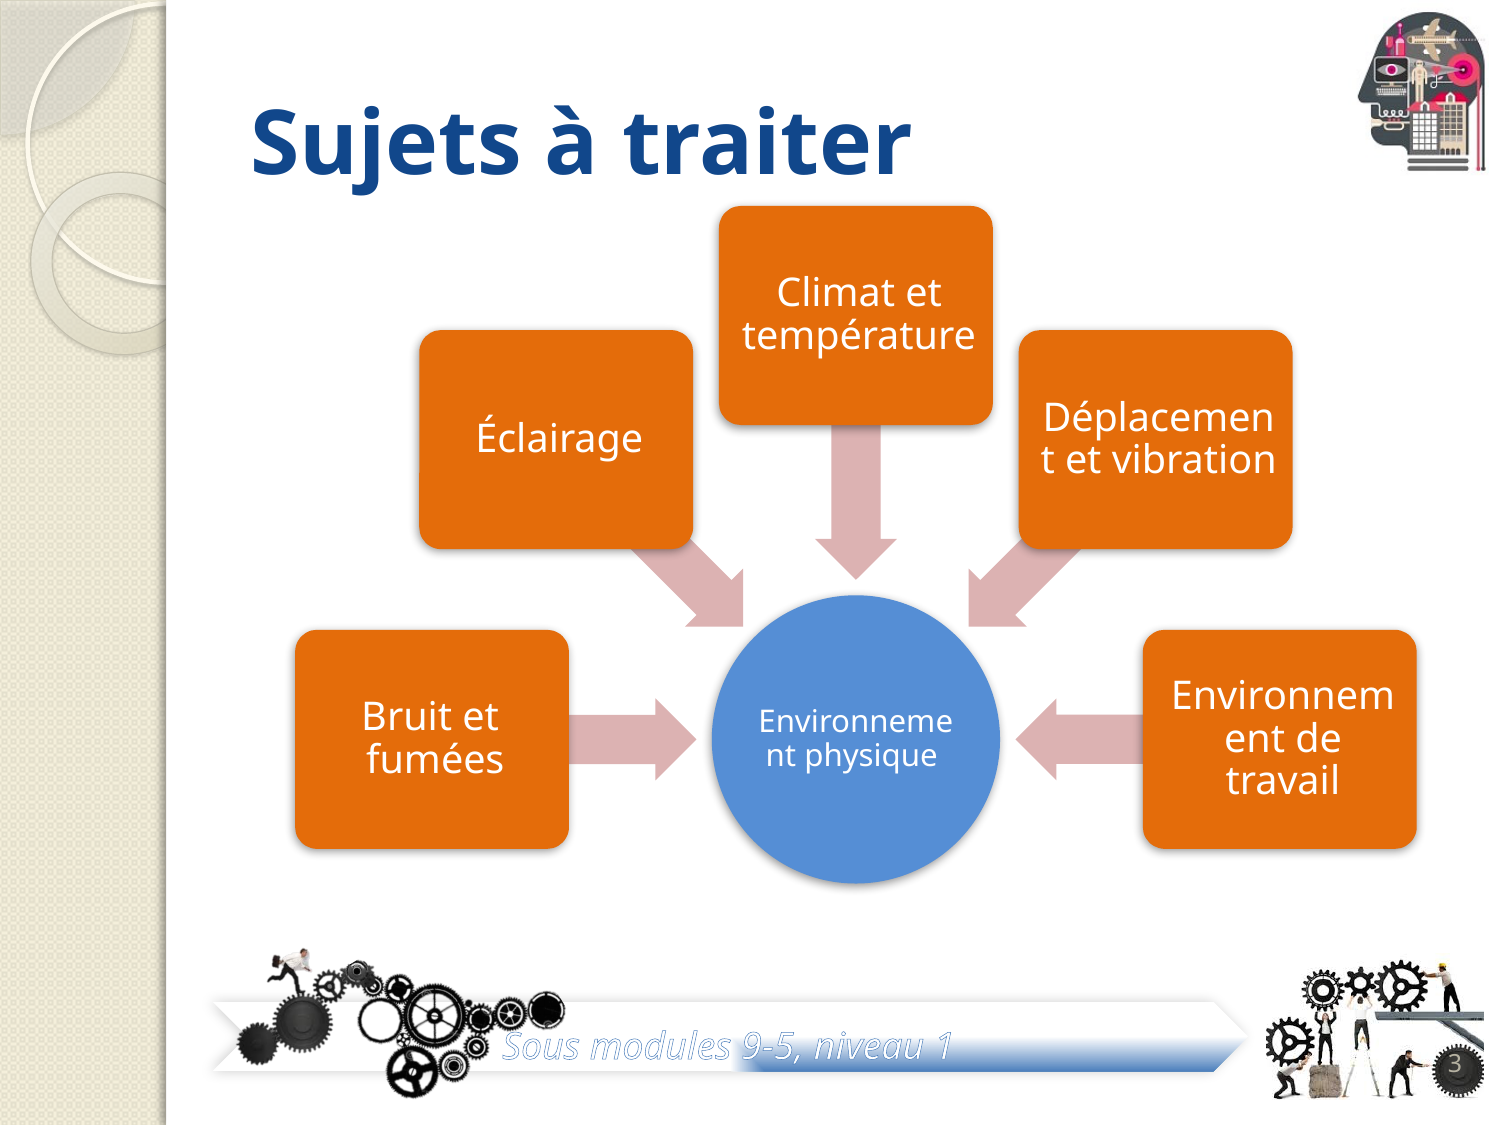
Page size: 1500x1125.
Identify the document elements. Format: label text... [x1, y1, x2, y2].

title Sujets à traiter [235, 45, 1466, 233]
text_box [264, 205, 1448, 884]
picture [1348, 0, 1500, 184]
picture [218, 884, 569, 1116]
slide_number 3 [1417, 1011, 1493, 1090]
picture [1266, 939, 1484, 1100]
text_box Sous modules 9-5, niveau 1 [487, 1014, 971, 1074]
footer [937, 1034, 1413, 1113]
